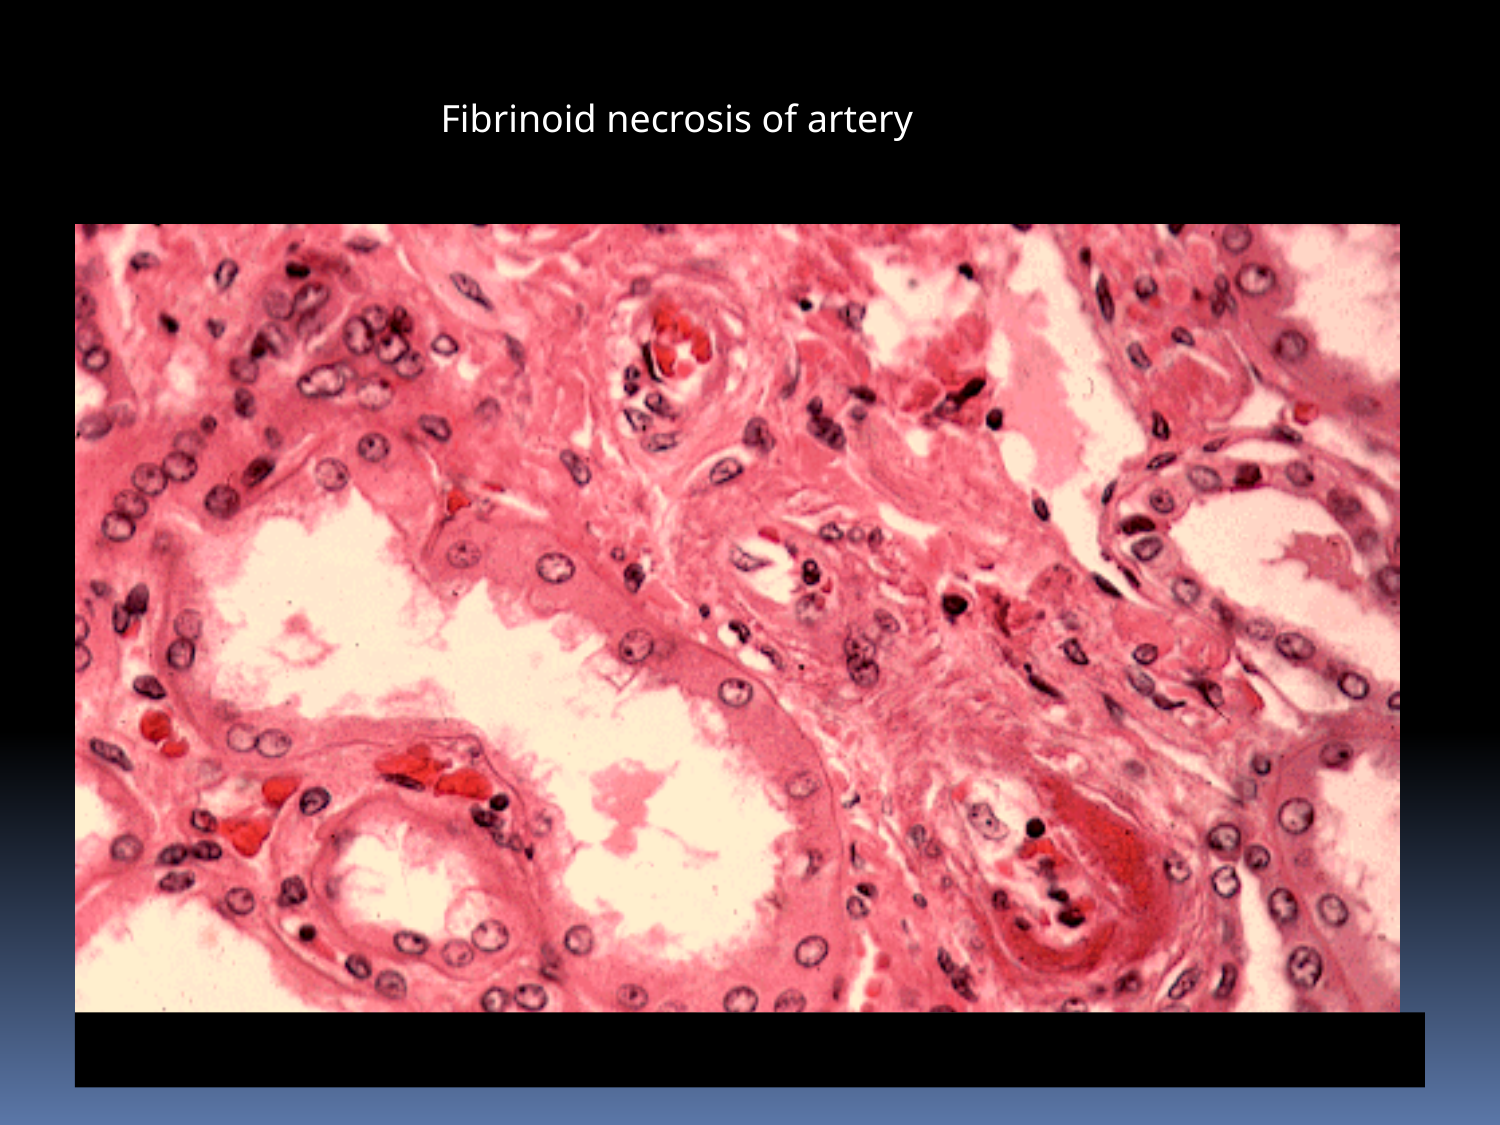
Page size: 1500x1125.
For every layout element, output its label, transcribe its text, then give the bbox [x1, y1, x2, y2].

picture [74, 224, 1401, 1068]
text_box Fibrinoid necrosis of artery [425, 87, 929, 148]
text_box [74, 1012, 1425, 1088]
